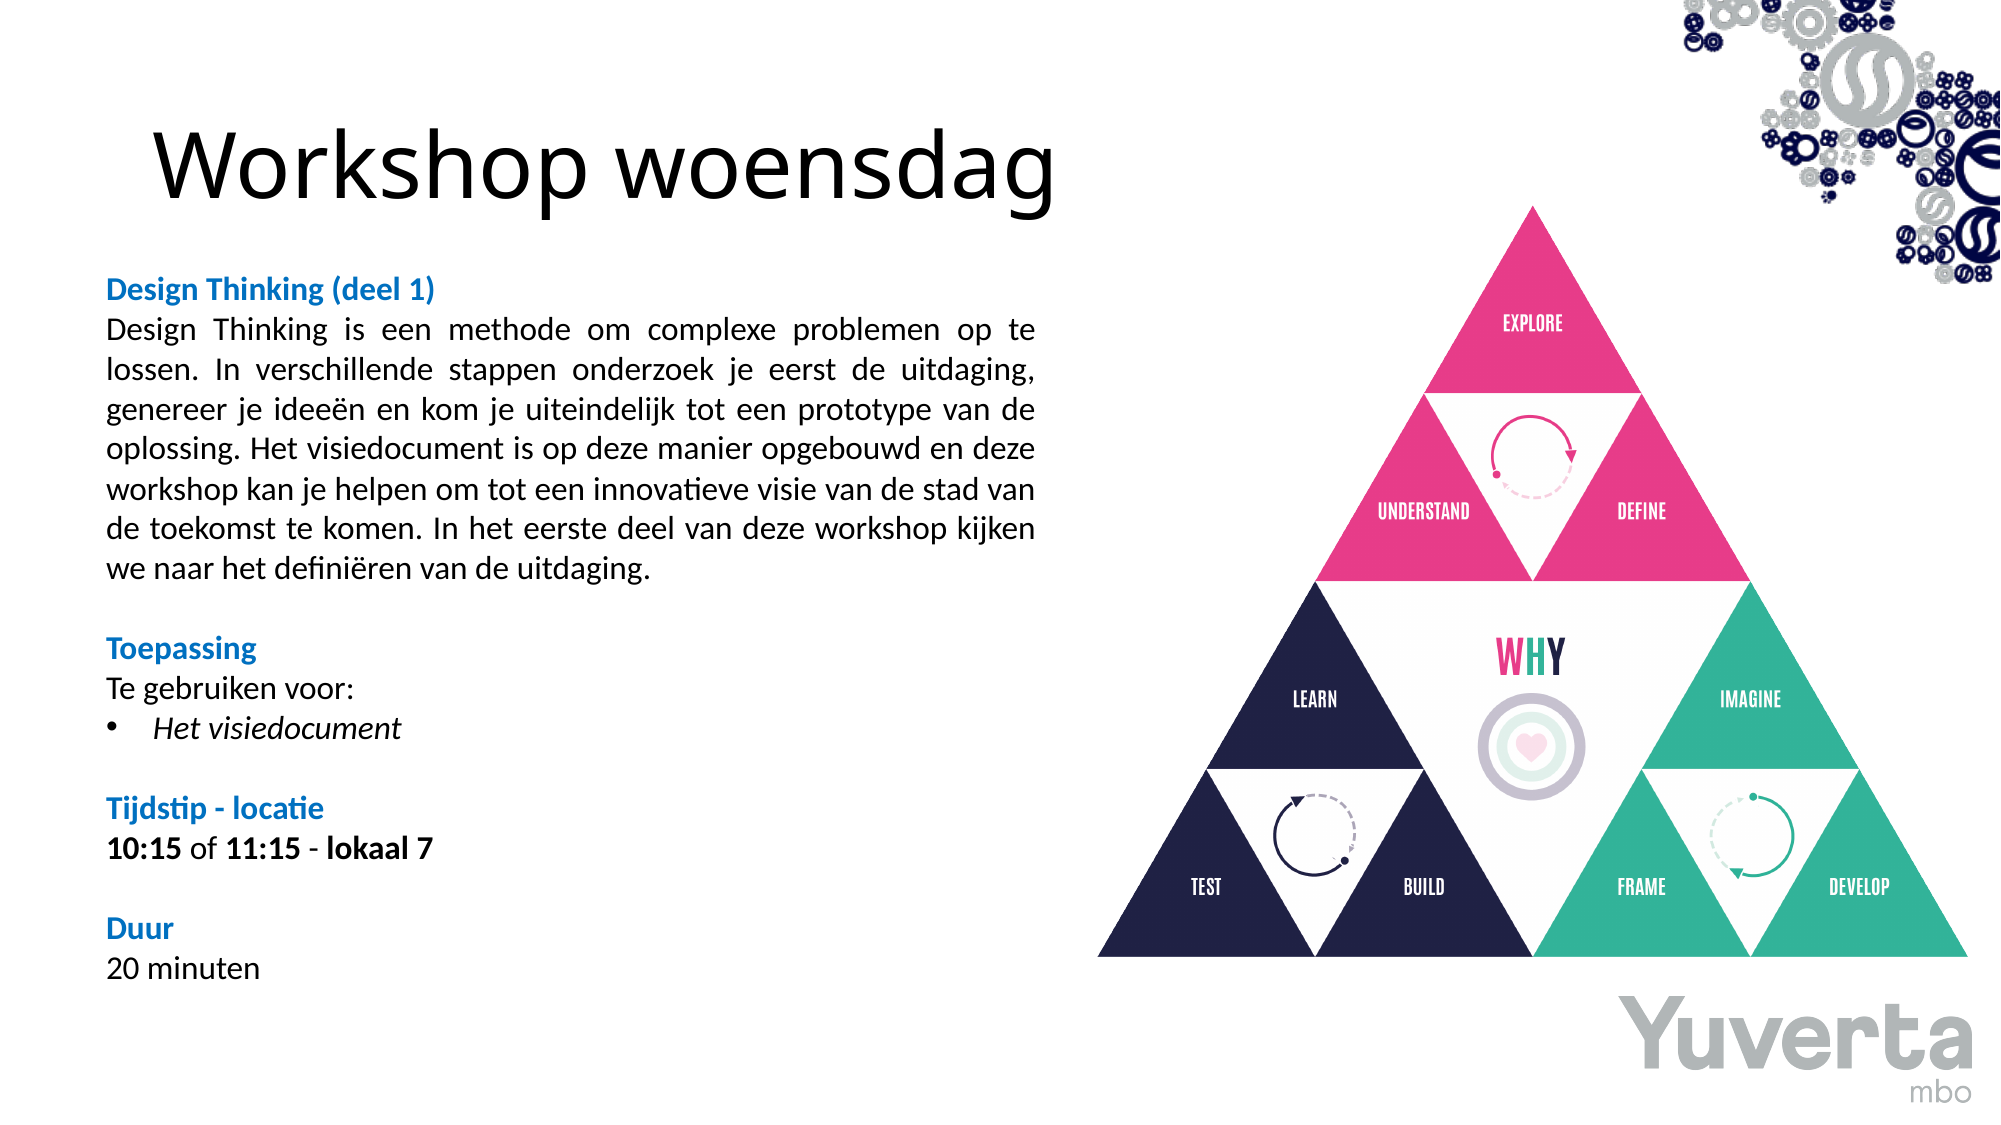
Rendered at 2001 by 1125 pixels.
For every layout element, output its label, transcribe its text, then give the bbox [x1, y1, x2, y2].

picture [0, 0, 2000, 1125]
title Workshop woensdag [137, 59, 1863, 278]
text_box Design Thinking (deel 1) Design Thinking is een methode om complexe problemen op te lossen. In verschillende stappen onderzoek je eerst de uitdaging, genereer je ideeën en kom je uiteindelijk tot een prototype van de oplossing. Het visiedocument is op deze manier opgebouwd en deze workshop kan je helpen om tot een innovatieve visie van de stad van de toekomst te komen. In het eerste deel van deze workshop kijken we naar het definiëren van de uitdaging. Toepassing Te gebruiken voor: Het visiedocument Tijdstip - locatie 10:15 of 11:15 - lokaal 7 Duur 20 minuten [91, 259, 1052, 1033]
